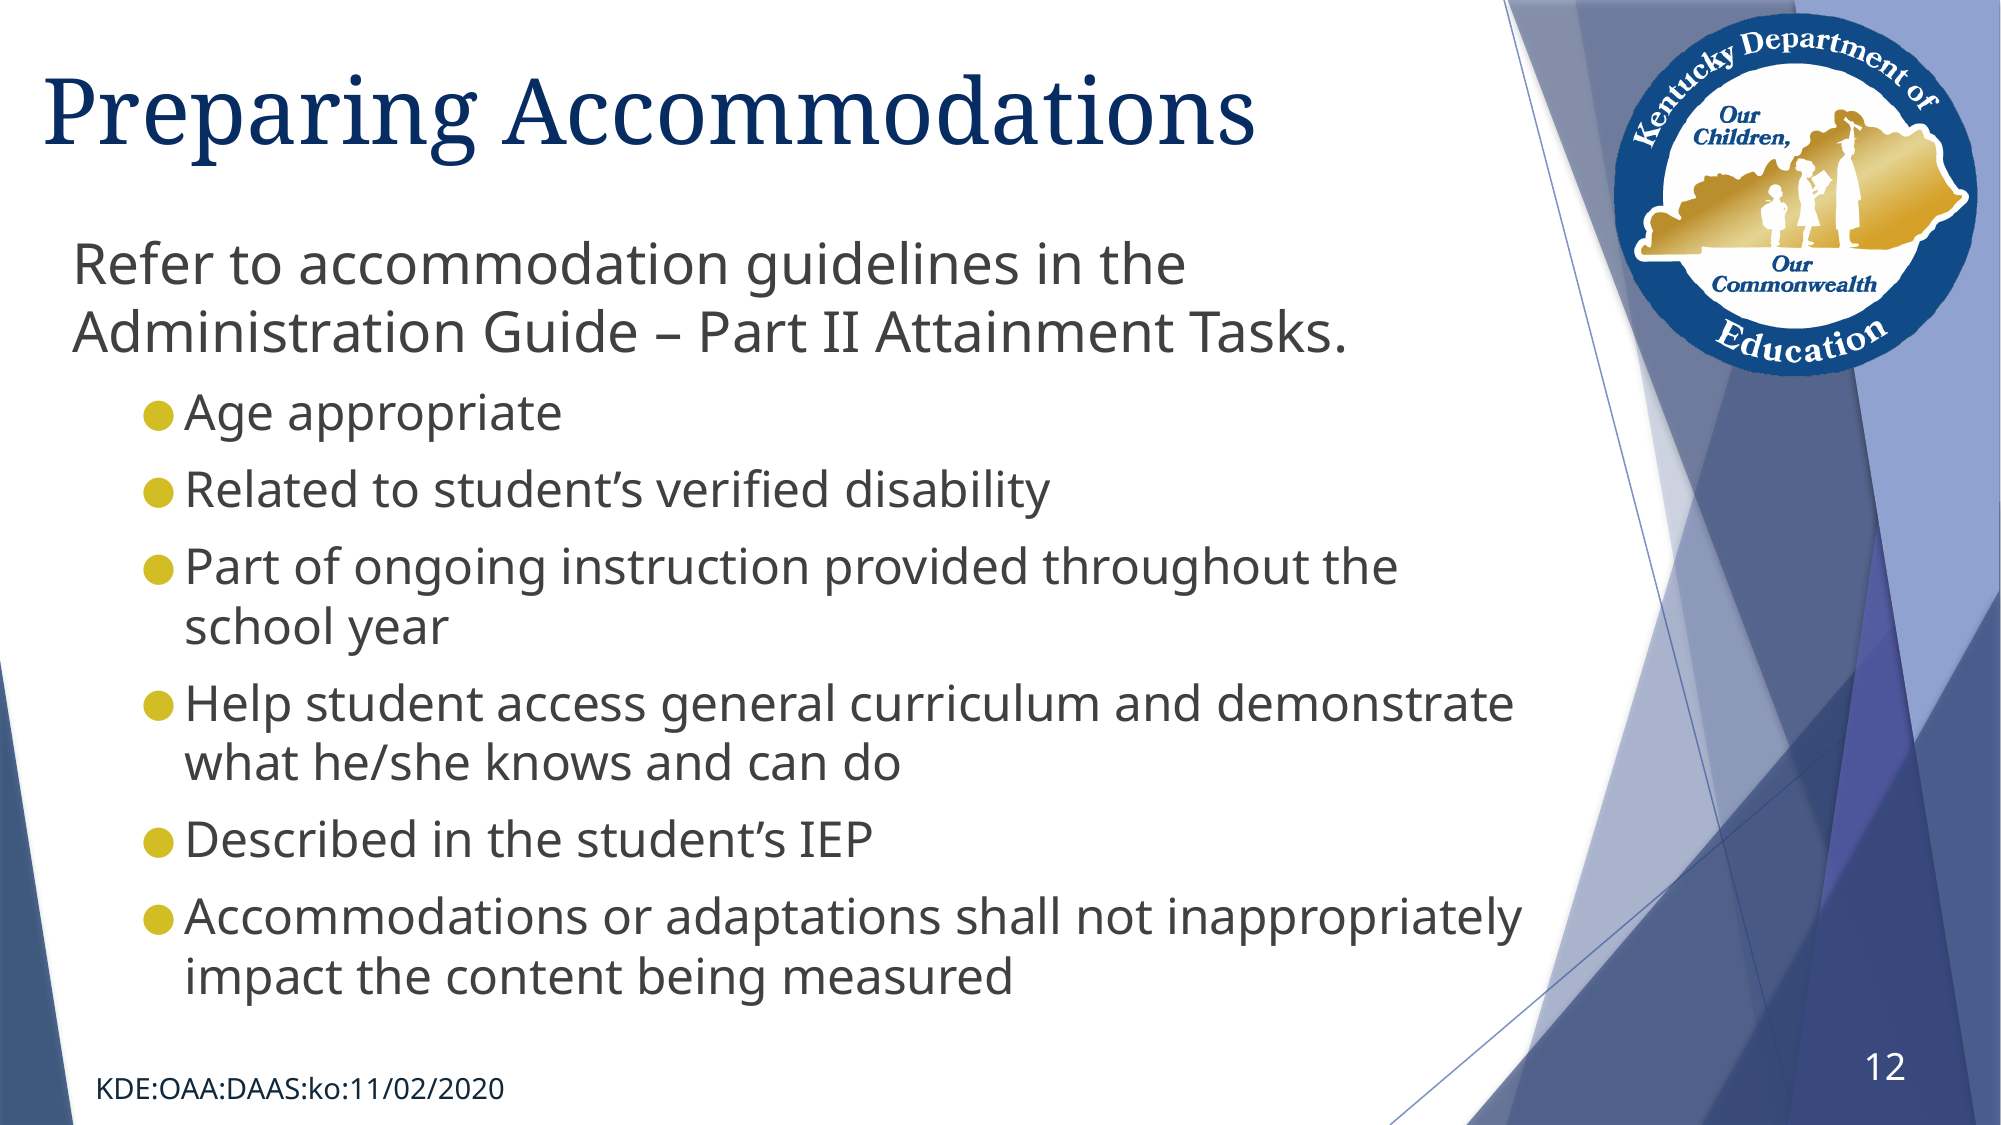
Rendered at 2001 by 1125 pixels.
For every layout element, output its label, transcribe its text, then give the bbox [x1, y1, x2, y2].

title Preparing Accommodations [27, 45, 1455, 200]
slide_number 12 [1809, 1035, 1922, 1096]
picture [1598, 0, 1989, 390]
list Refer to accommodation guidelines in the Administration Guide – Part II Attainment Tasks. Age appropriate Related to student’s verified disability Part of ongoing instruction provided throughout the school year Help student access general curriculum and demonstrate what he/she knows and can do Described in the student’s IEP Accommodations or adaptations shall not inappropriately impact the content being measured [57, 219, 1572, 1018]
footer KDE:OAA:DAAS:ko:11/02/2020 [80, 1059, 756, 1120]
